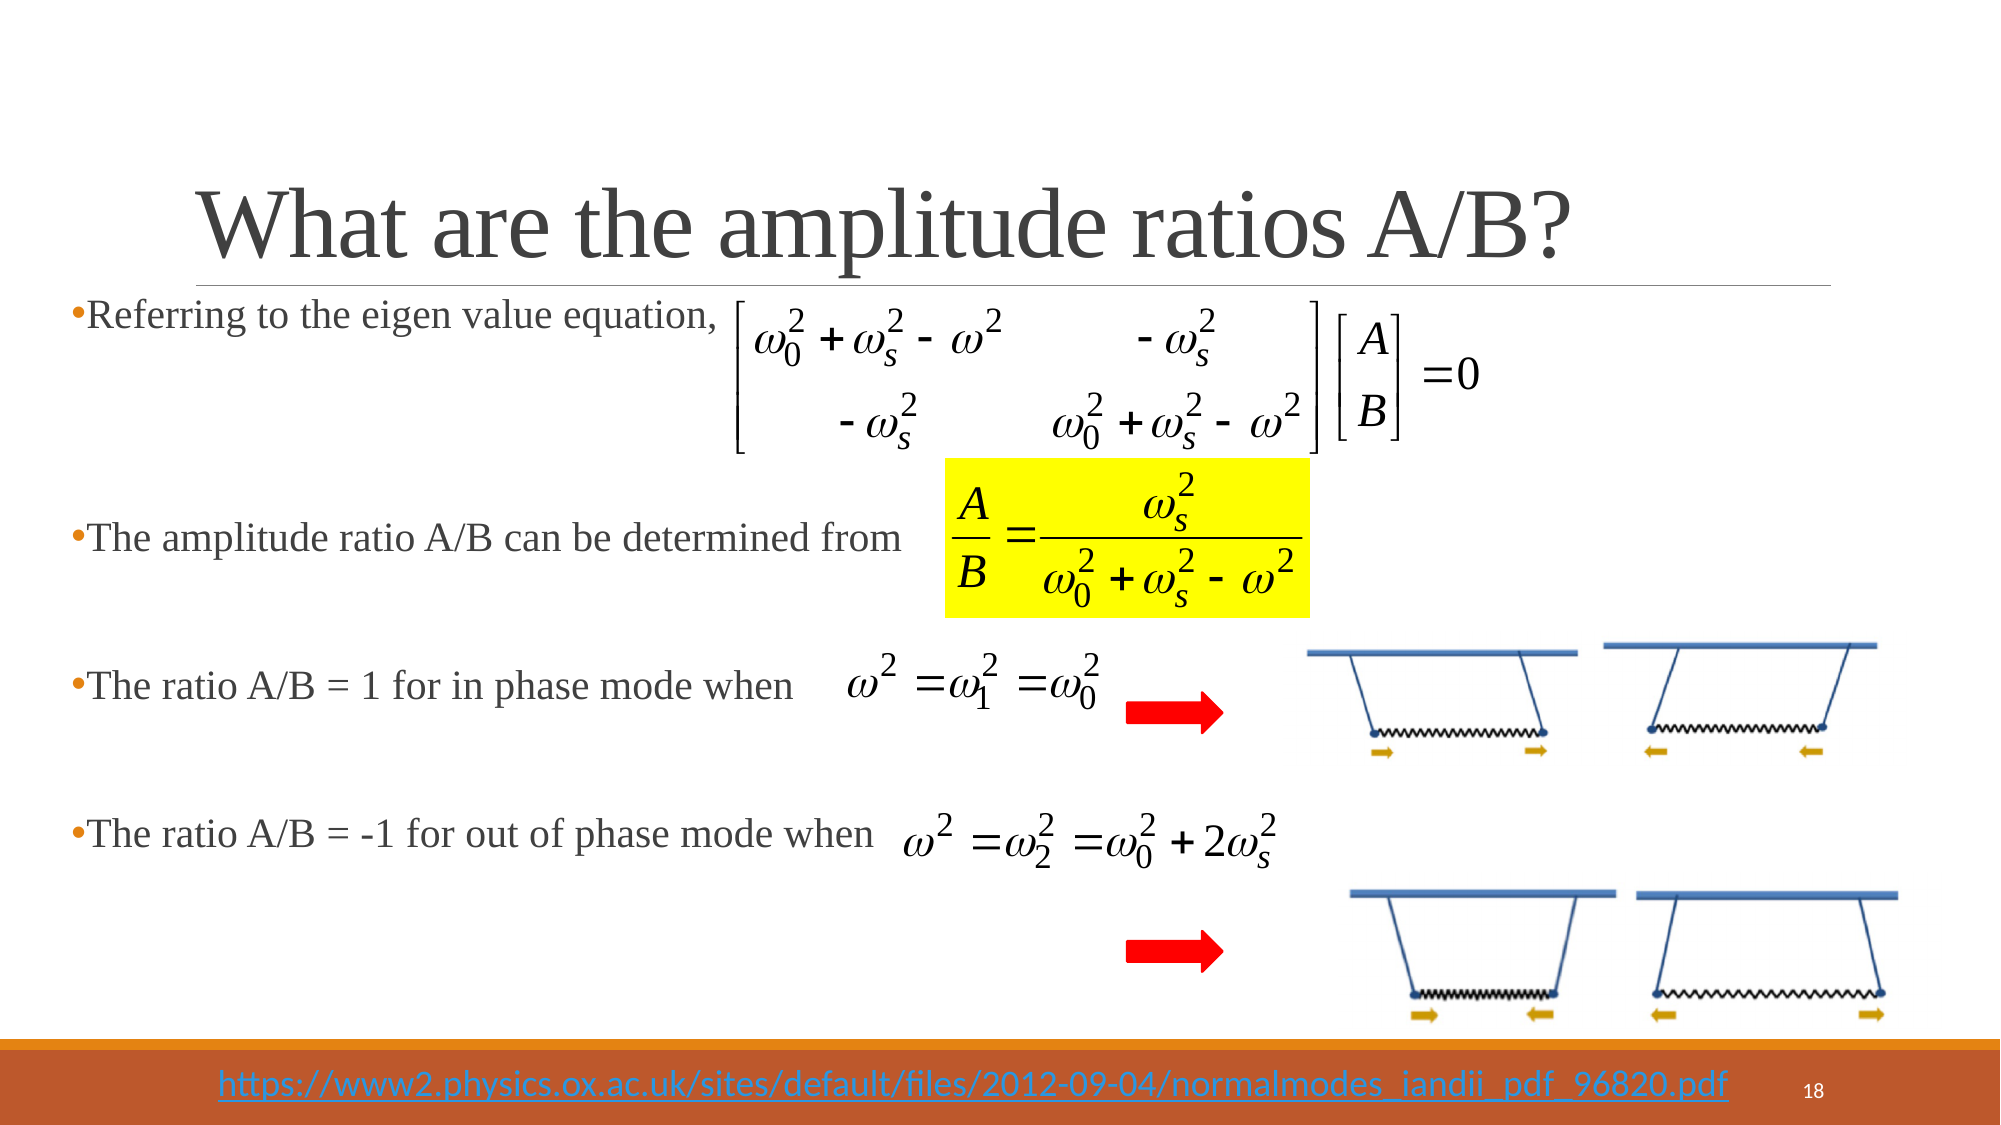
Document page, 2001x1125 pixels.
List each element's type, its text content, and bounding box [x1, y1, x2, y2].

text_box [944, 457, 1311, 619]
picture [1338, 871, 1943, 1029]
slide_number 18 [1624, 1059, 1840, 1120]
text_box [1125, 929, 1224, 973]
list Referring to the eigen value equation, The amplitude ratio A/B can be determined from The ratio A/B = 1 for in phase mode when The ratio A/B = -1 for out of phase mode when [71, 285, 1722, 945]
picture [1283, 630, 1907, 767]
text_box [895, 798, 1285, 881]
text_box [839, 639, 1108, 722]
text_box [1125, 691, 1224, 735]
text_box https://www2.physics.ox.ac.uk/sites/default/files/2012-09-04/normalmodes_iandii_pdf_96820.pdf [202, 1051, 1808, 1112]
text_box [725, 289, 1490, 466]
title What are the amplitude ratios A/B? [180, 47, 1830, 285]
